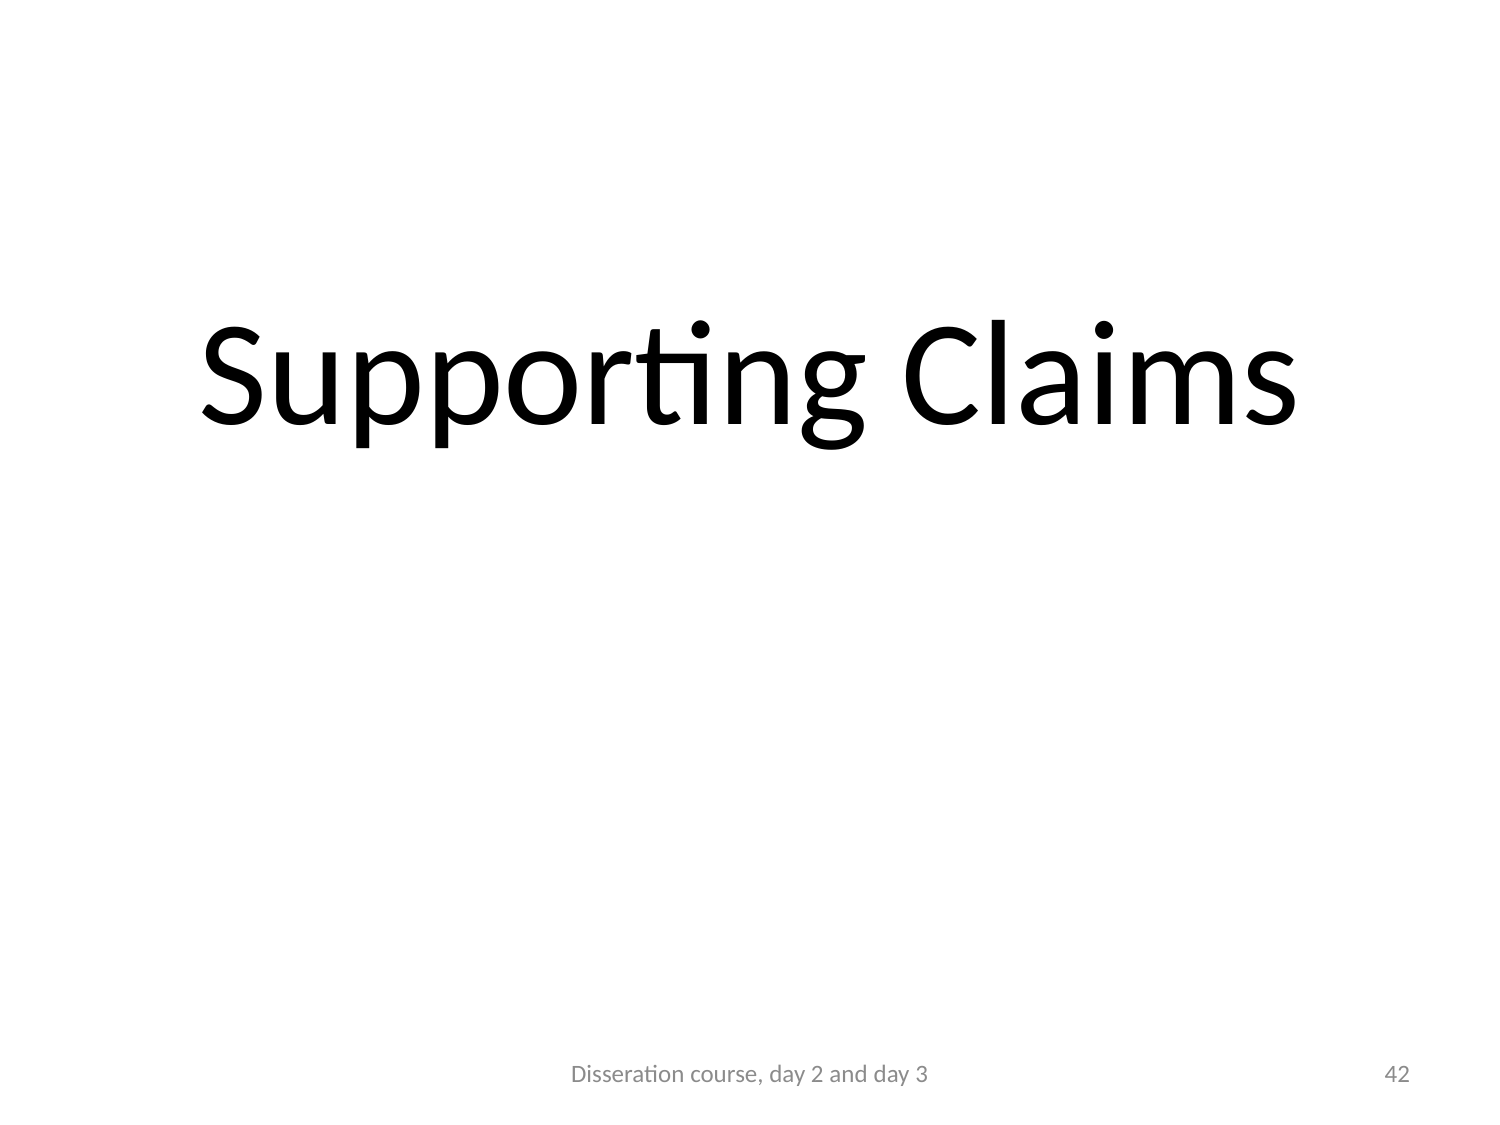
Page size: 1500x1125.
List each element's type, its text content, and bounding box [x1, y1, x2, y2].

footer Disseration course, day 2 and day 3 [512, 1042, 988, 1103]
slide_number 42 [1074, 1042, 1425, 1103]
list Supporting Claims [75, 267, 1425, 1005]
